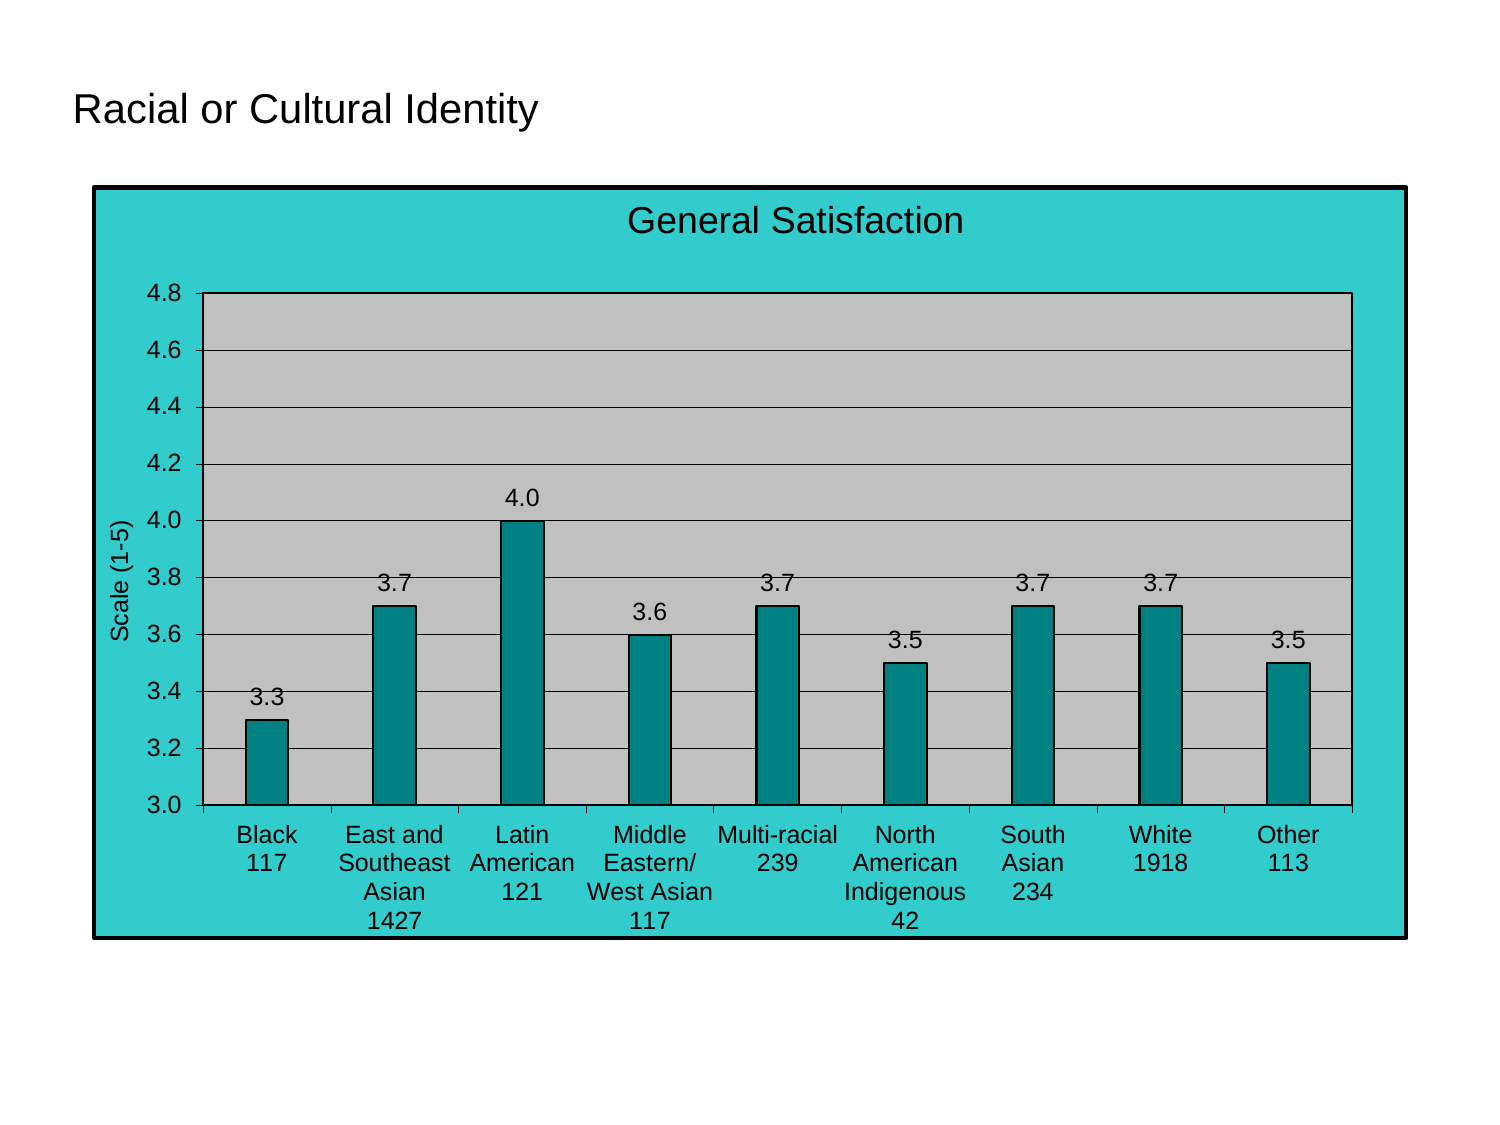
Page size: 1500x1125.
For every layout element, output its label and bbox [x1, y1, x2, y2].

picture [91, 185, 1409, 940]
